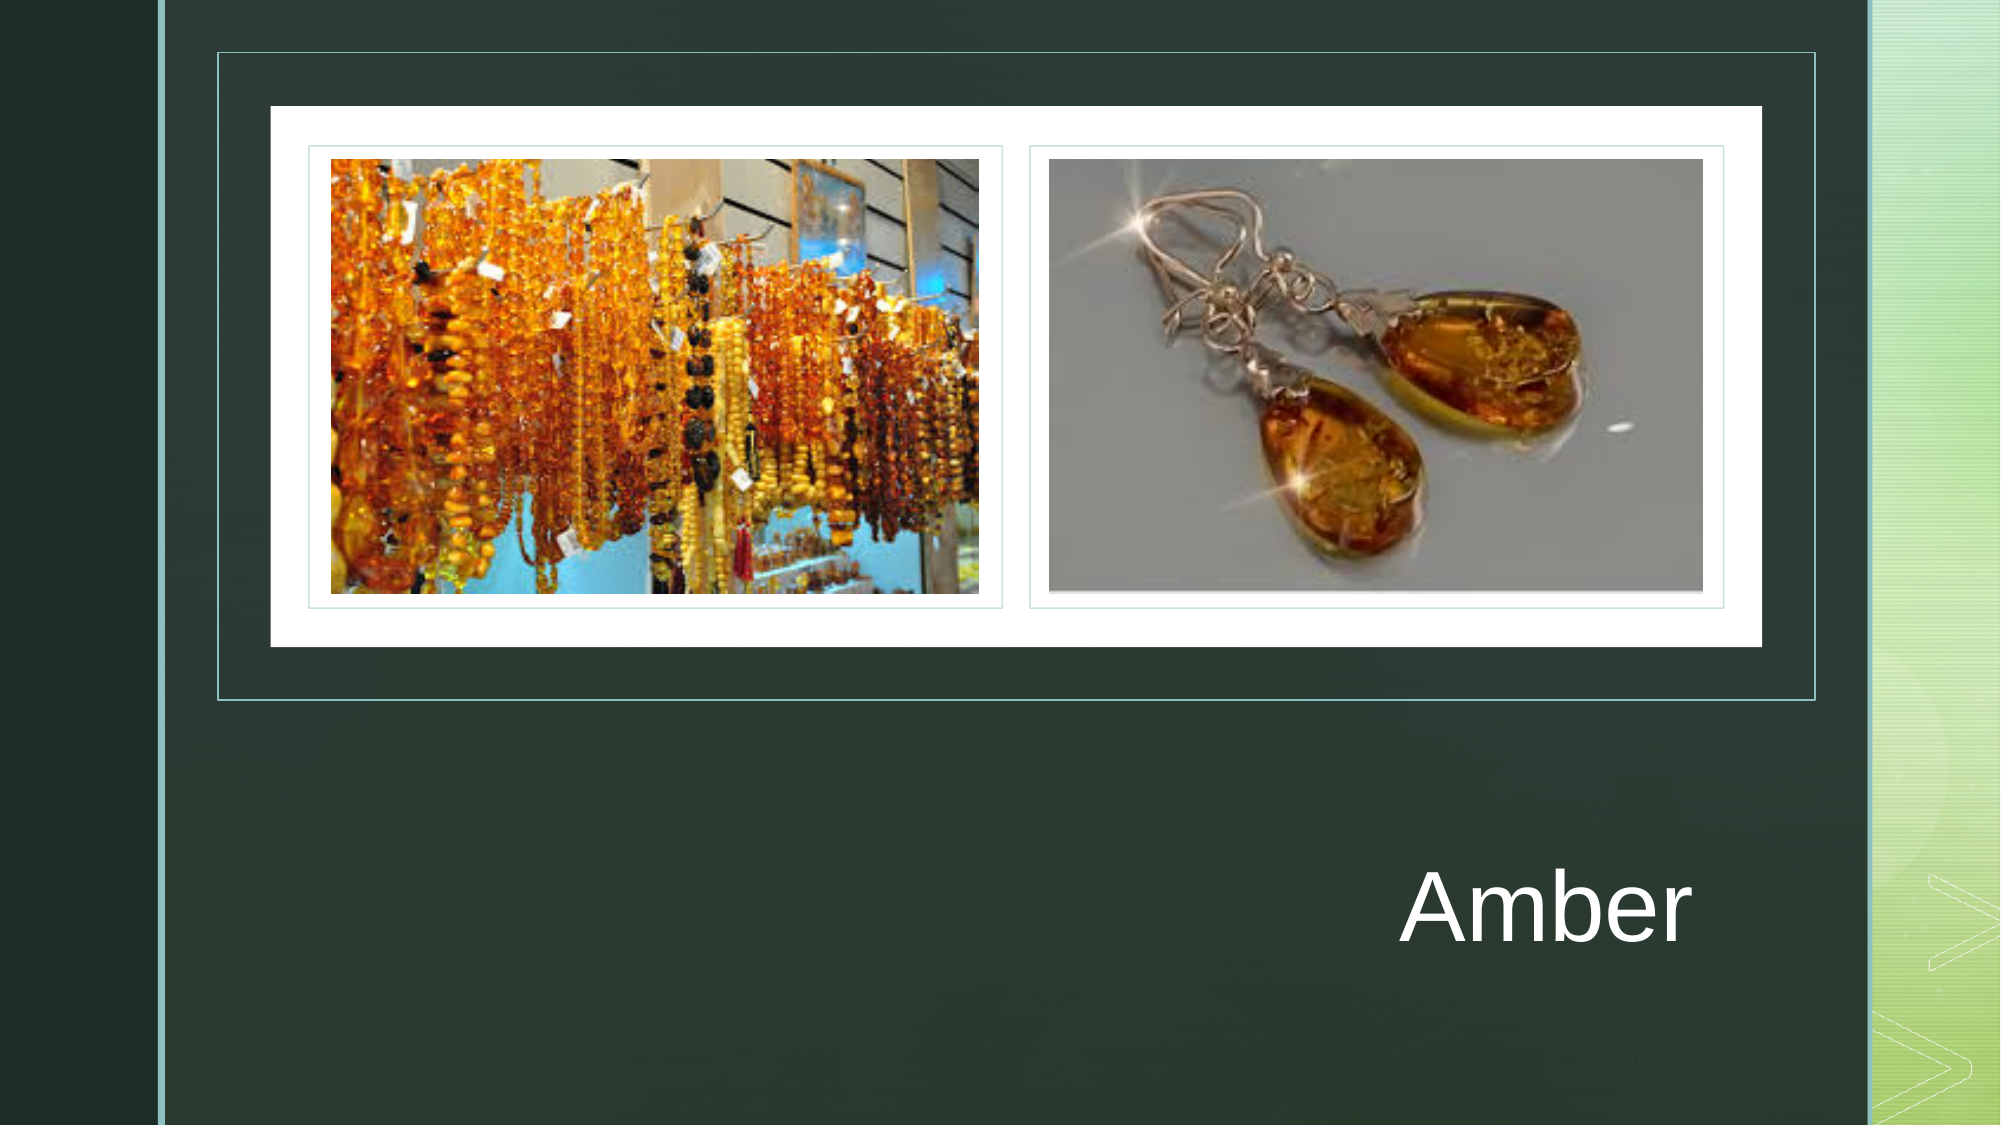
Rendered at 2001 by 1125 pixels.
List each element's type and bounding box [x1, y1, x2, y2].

picture [0, 0, 2001, 1125]
list [1049, 159, 1704, 595]
